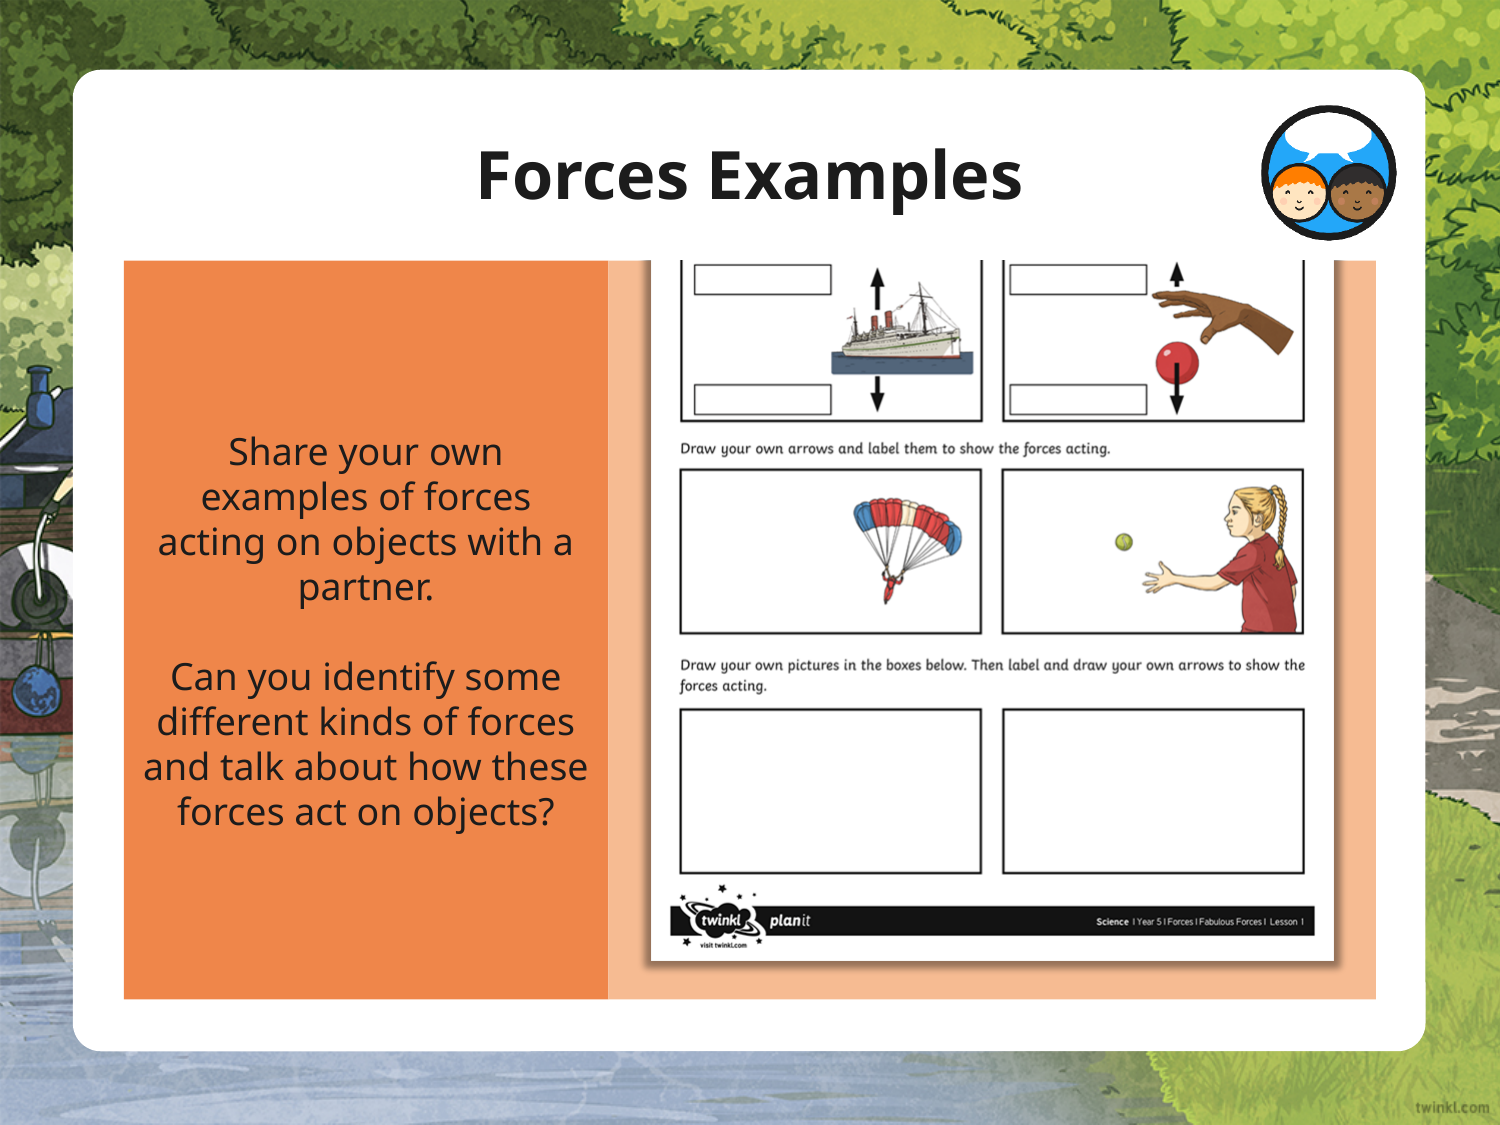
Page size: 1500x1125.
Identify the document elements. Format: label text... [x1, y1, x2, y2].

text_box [1227, 101, 1431, 244]
text_box Share your own examples of forces acting on objects with a partner. Can you identify some different kinds of forces and talk about how these forces act on objects? [123, 260, 608, 1000]
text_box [608, 260, 1377, 1000]
picture [0, 0, 1500, 1125]
text_box Forces Examples [123, 125, 1227, 221]
